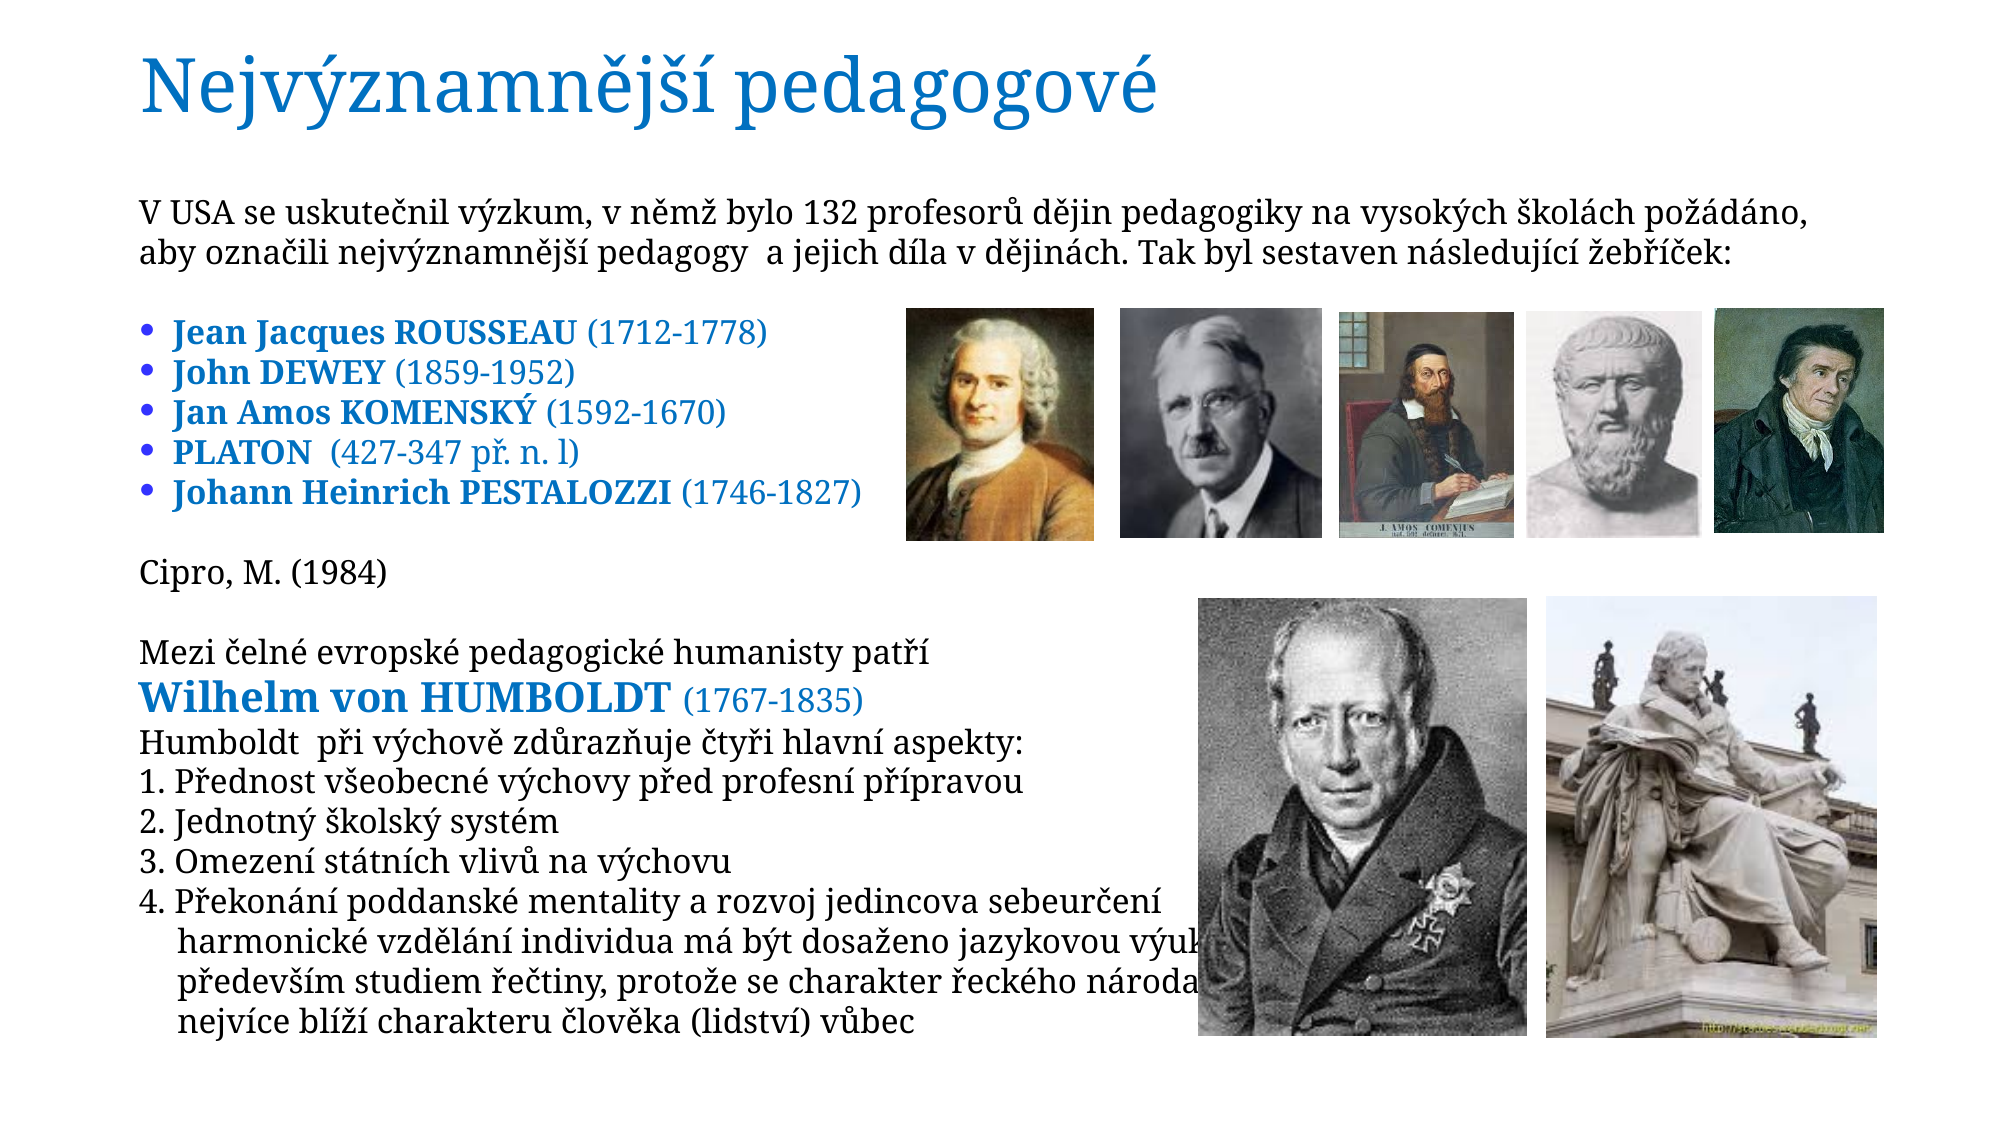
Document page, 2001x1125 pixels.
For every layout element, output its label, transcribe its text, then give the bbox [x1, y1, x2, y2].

title Nejvýznamnější pedagogové [125, 6, 1476, 170]
picture [1526, 311, 1702, 538]
picture [1338, 312, 1514, 538]
text_box V USA se uskutečnil výzkum, v němž bylo 132 profesorů dějin pedagogiky na vysokých školách požádáno, aby označili nejvýznamnější pedagogy a jejich díla v dějinách. Tak byl sestaven následující žebříček: Jean Jacques ROUSSEAU (1712-1778) John DEWEY (1859-1952) Jan Amos KOMENSKÝ (1592-1670) PLATON (427-347 př. n. l) Johann Heinrich PESTALOZZI (1746-1827) Cipro, M. (1984) Mezi čelné evropské pedagogické humanisty patří Wilhelm von HUMBOLDT (1767-1835)‏ Humboldt při výchově zdůrazňuje čtyři hlavní aspekty: Přednost všeobecné výchovy před profesní přípravou Jednotný školský systém Omezení státních vlivů na výchovu Překonání poddanské mentality a rozvoj jedincova sebeurčení harmonické vzdělání individua má být dosaženo jazykovou výukou, především studiem řečtiny, protože se charakter řeckého národa nejvíce blíží charakteru člověka (lidství) vůbec [125, 185, 1871, 1087]
picture [906, 308, 1094, 541]
picture [1120, 308, 1322, 538]
picture [1546, 596, 1877, 1038]
picture [1714, 308, 1884, 533]
picture [1198, 598, 1527, 1036]
